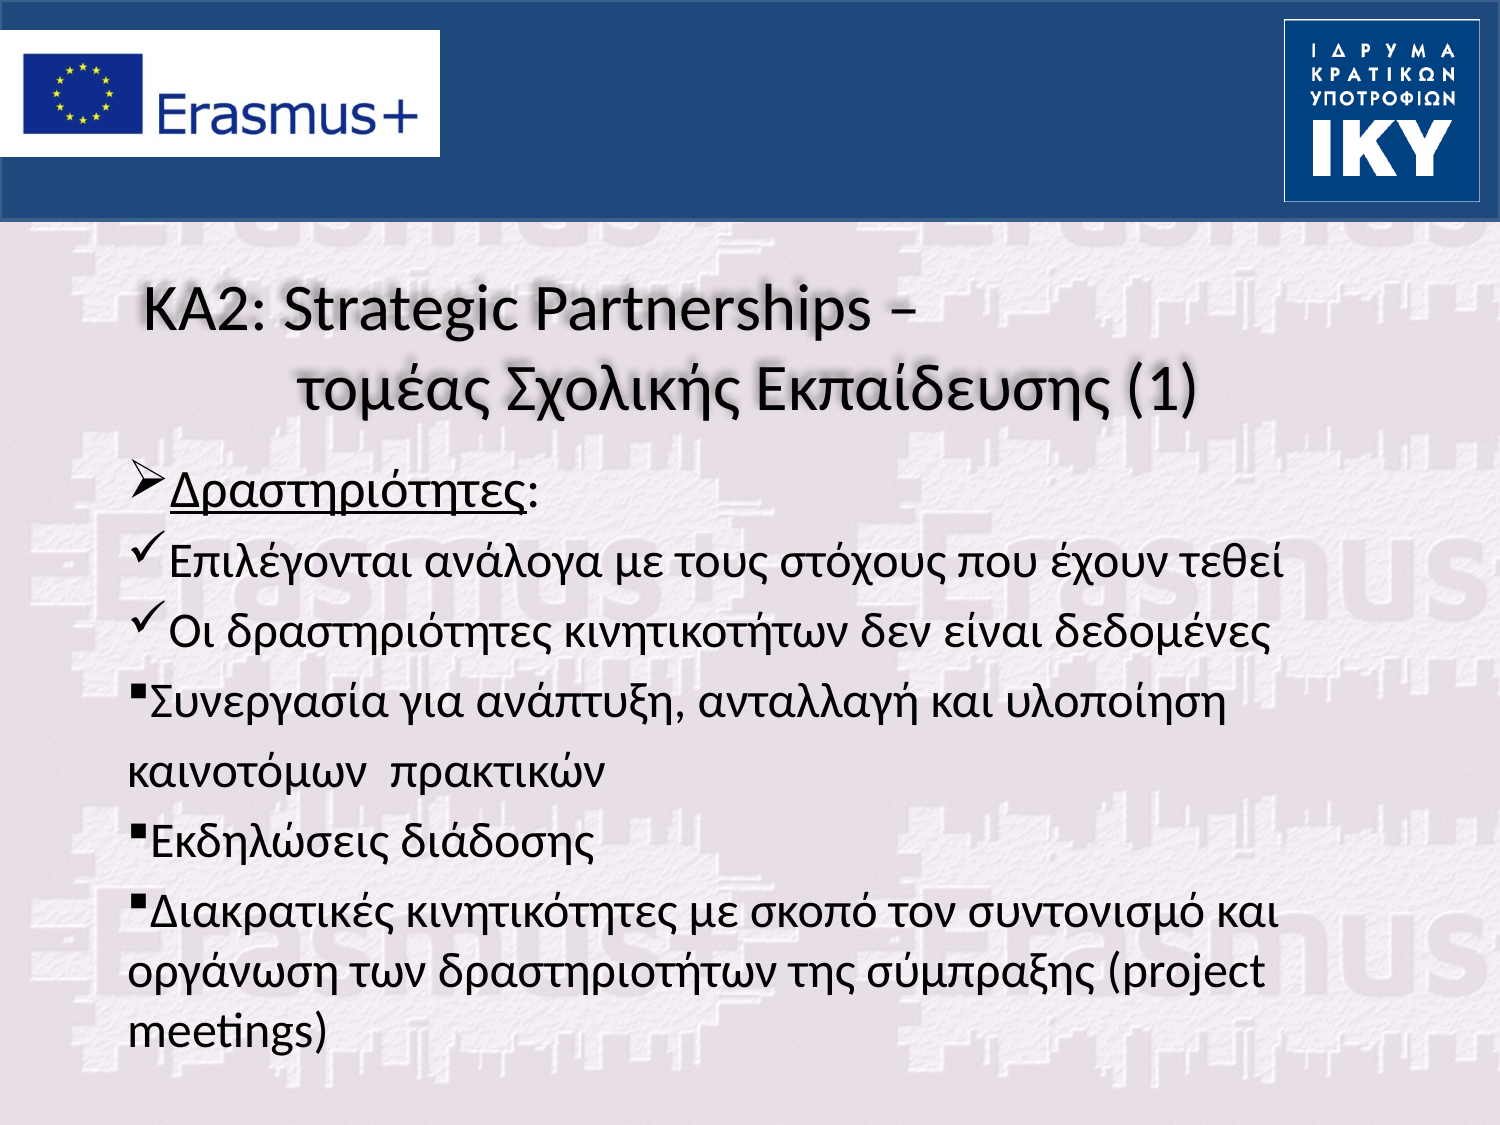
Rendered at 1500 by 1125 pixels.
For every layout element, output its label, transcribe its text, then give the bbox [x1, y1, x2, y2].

title KA2: Strategic Partnerships – τομέας Σχολικής Εκπαίδευσης (1) [112, 243, 1388, 445]
text_box [0, 0, 1500, 222]
picture [1283, 18, 1480, 202]
picture [0, 30, 440, 157]
subtitle Δραστηριότητες: Επιλέγονται ανάλογα με τους στόχους που έχουν τεθεί Οι δραστηριότητες κινητικοτήτων δεν είναι δεδομένες Συνεργασία για ανάπτυξη, ανταλλαγή και υλοποίηση καινοτόμων πρακτικών Εκδηλώσεις διάδοσης Διακρατικές κινητικότητες με σκοπό τον συντονισμό και οργάνωση των δραστηριοτήτων της σύμπραξης (project meetings) [112, 445, 1412, 1083]
